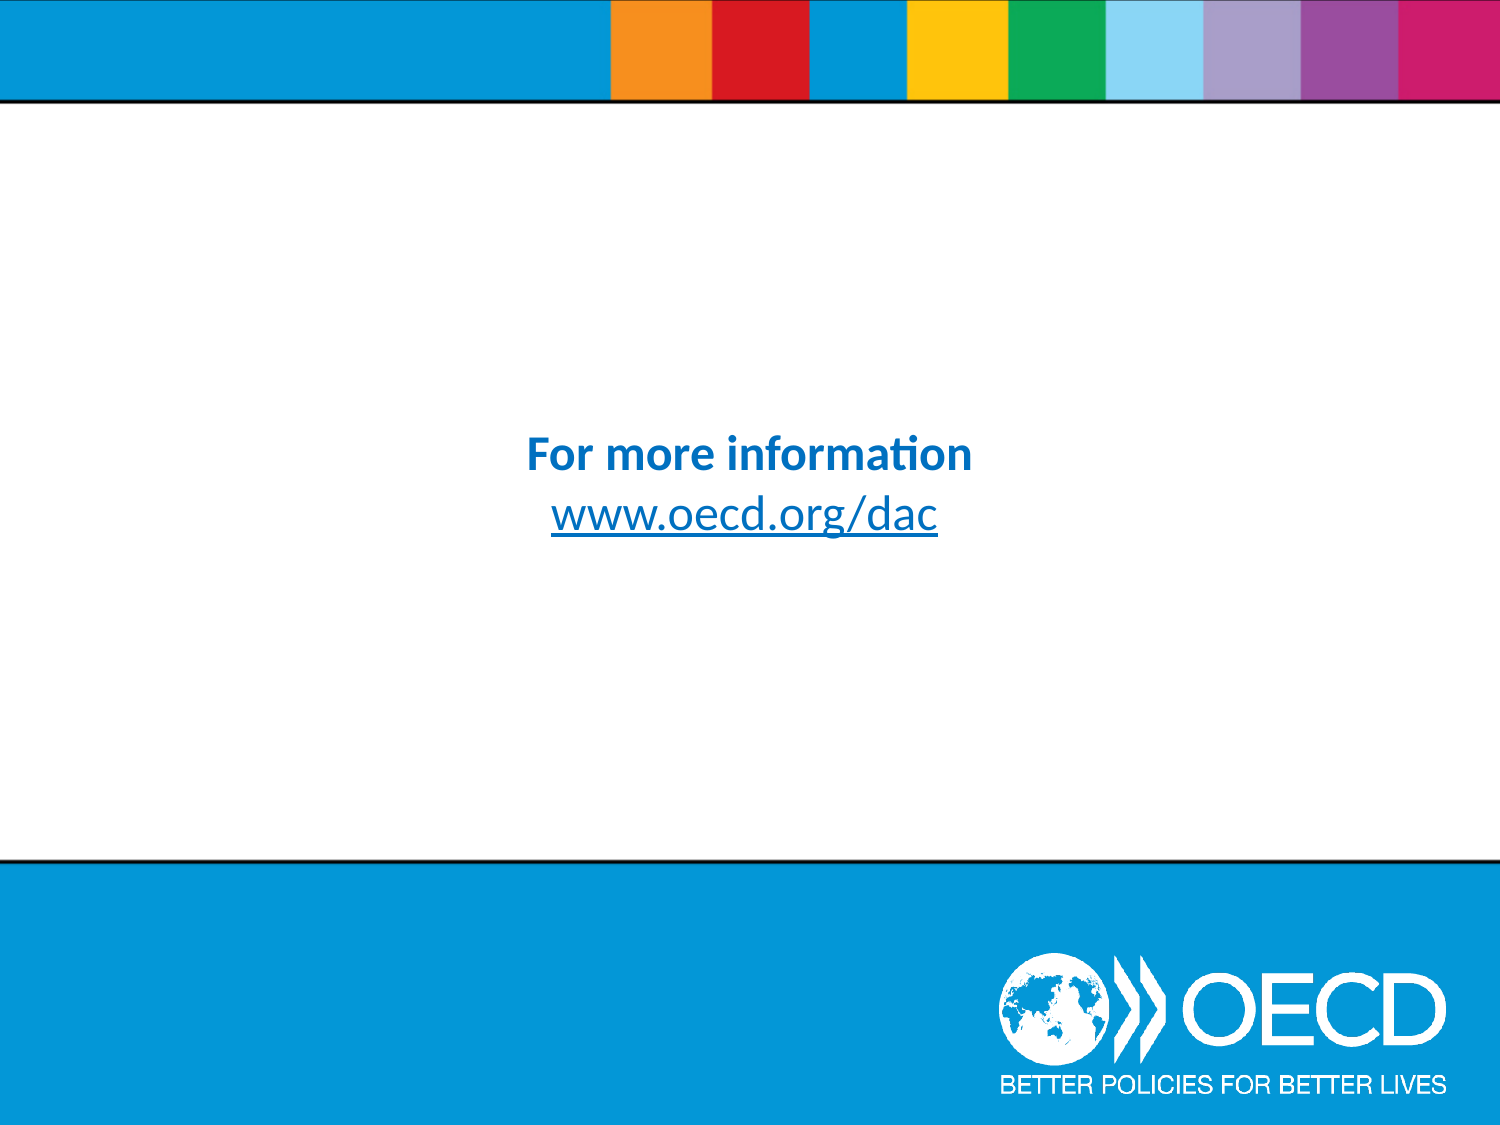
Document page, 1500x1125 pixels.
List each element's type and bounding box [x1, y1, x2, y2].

picture [1298, 1076, 1339, 1093]
picture [1343, 1076, 1354, 1093]
picture [1079, 1076, 1091, 1093]
picture [1418, 1076, 1430, 1093]
picture [1236, 1079, 1242, 1093]
picture [1256, 1076, 1268, 1093]
picture [1199, 1075, 1209, 1086]
picture [1158, 1079, 1164, 1093]
picture [1317, 973, 1378, 1046]
picture [1184, 1076, 1195, 1093]
picture [1382, 1076, 1393, 1093]
picture [1358, 1076, 1371, 1093]
picture [1223, 1076, 1234, 1093]
picture [1280, 1076, 1294, 1093]
picture [1115, 958, 1139, 1061]
picture [1401, 1076, 1405, 1086]
picture [1019, 1076, 1075, 1093]
picture [1141, 958, 1165, 1061]
picture [1384, 974, 1445, 1045]
picture [1139, 1076, 1150, 1093]
picture [1162, 1075, 1172, 1079]
picture [0, 0, 1500, 862]
picture [1433, 1079, 1445, 1092]
picture [1103, 1076, 1116, 1093]
picture [1262, 974, 1313, 1045]
picture [1183, 973, 1255, 1046]
picture [1002, 1076, 1013, 1093]
picture [1000, 954, 1109, 1065]
